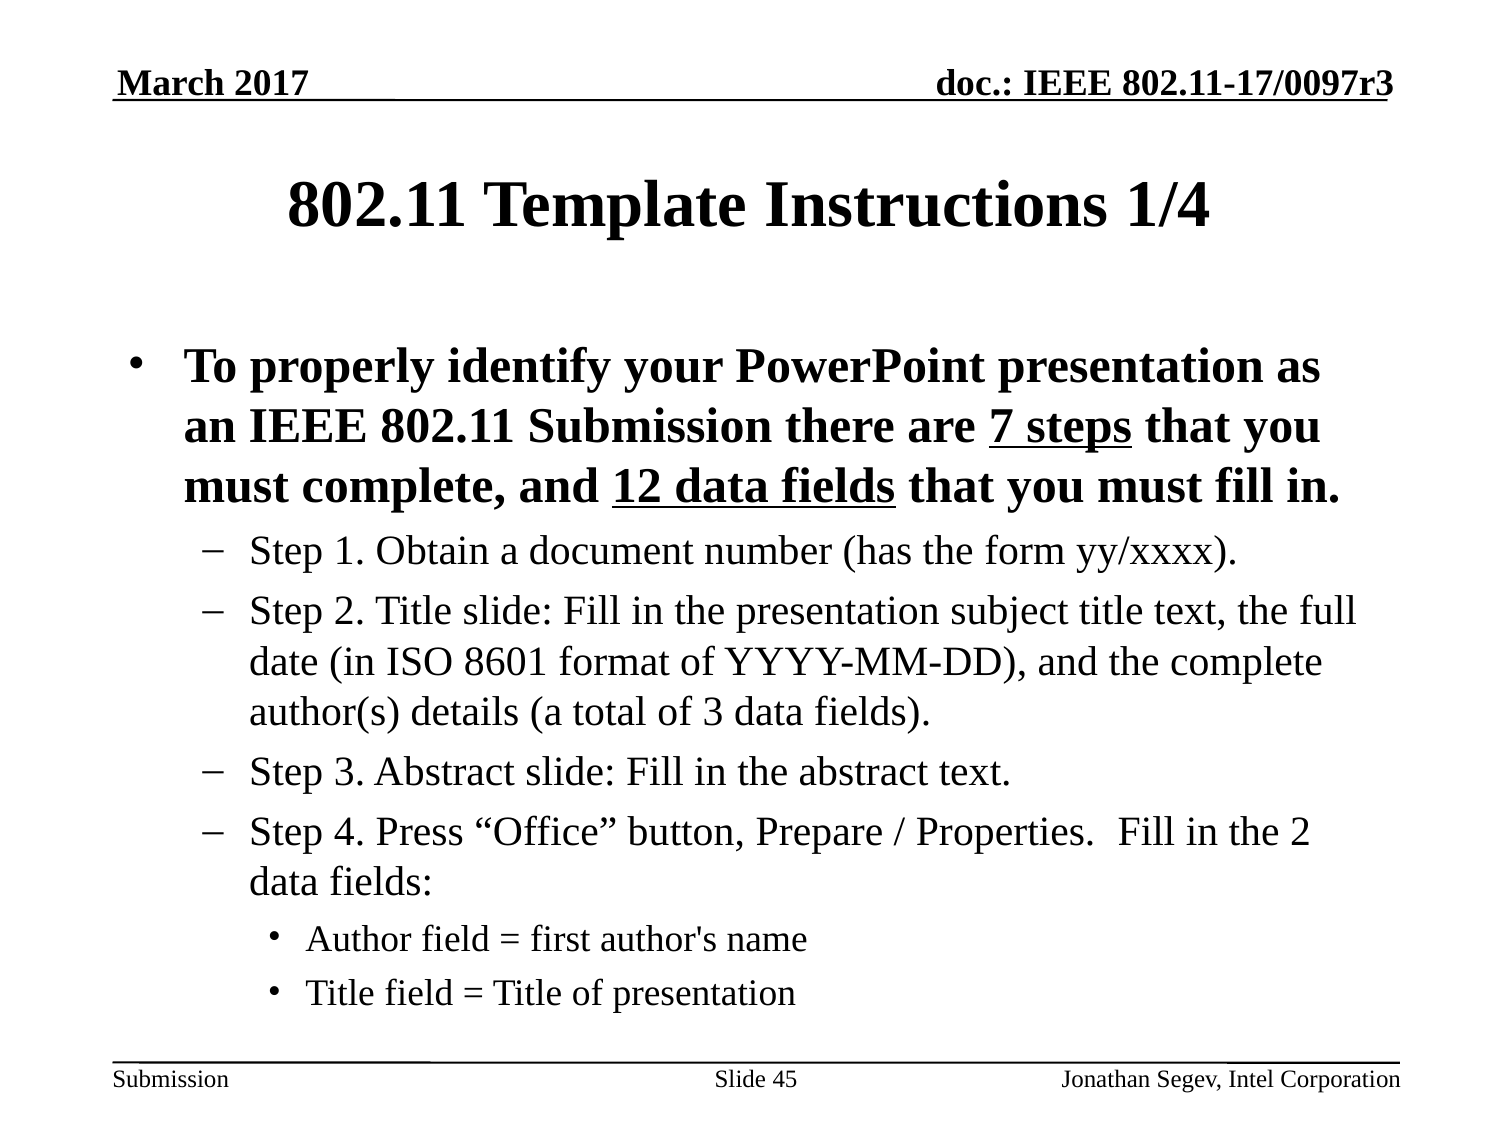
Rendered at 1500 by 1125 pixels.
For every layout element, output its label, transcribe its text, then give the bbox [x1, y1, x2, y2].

slide_number Slide 45 [712, 1061, 800, 1123]
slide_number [116, 58, 507, 104]
footer Jonathan Segev, Intel Corporation [984, 1061, 1402, 1091]
title 802.11 Template Instructions 1/4 [112, 112, 1388, 288]
list To properly identify your PowerPoint presentation as an IEEE 802.11 Submission there are 7 steps that you must complete, and 12 data fields that you must fill in. Step 1. Obtain a document number (has the form yy/xxxx). Step 2. Title slide: Fill in the presentation subject title text, the full date (in ISO 8601 format of YYYY-MM-DD), and the complete author(s) details (a total of 3 data fields). Step 3. Abstract slide: Fill in the abstract text. Step 4. Press “Office” button, Prepare / Properties. Fill in the 2 data fields: Author field = first author's name Title field = Title of presentation [112, 324, 1388, 1032]
